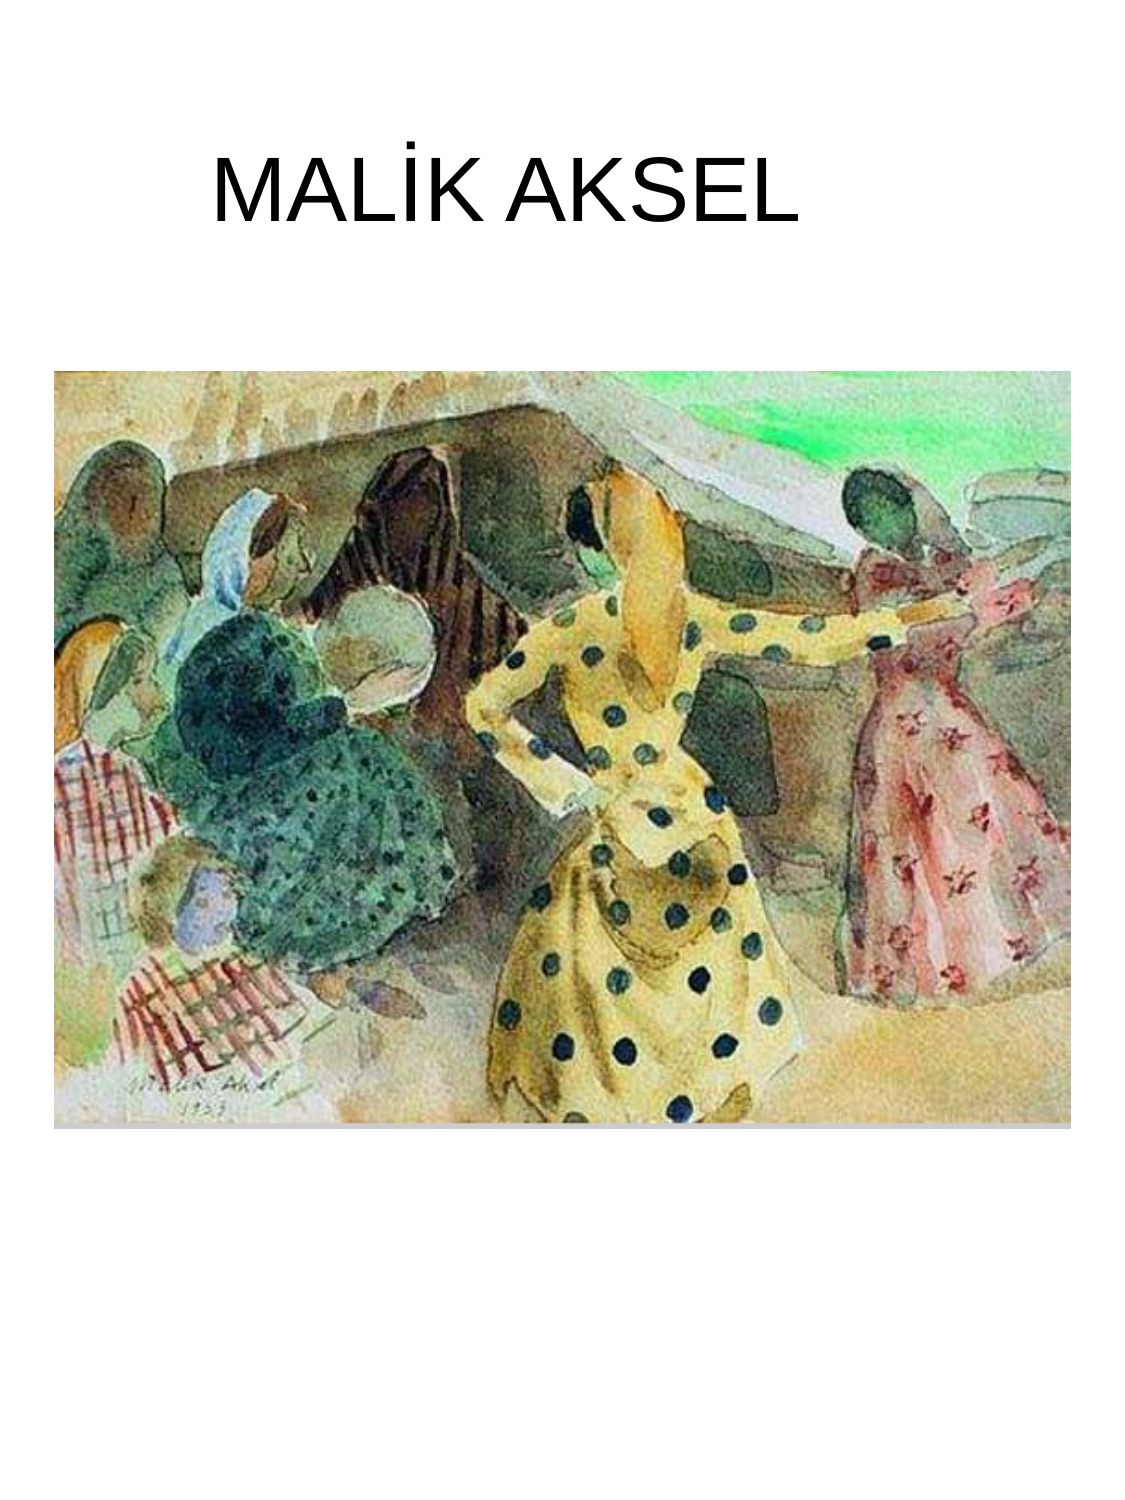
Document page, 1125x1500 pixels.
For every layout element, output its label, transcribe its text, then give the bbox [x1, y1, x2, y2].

picture [54, 371, 1071, 1129]
title MALİK AKSEL [0, 60, 1013, 311]
